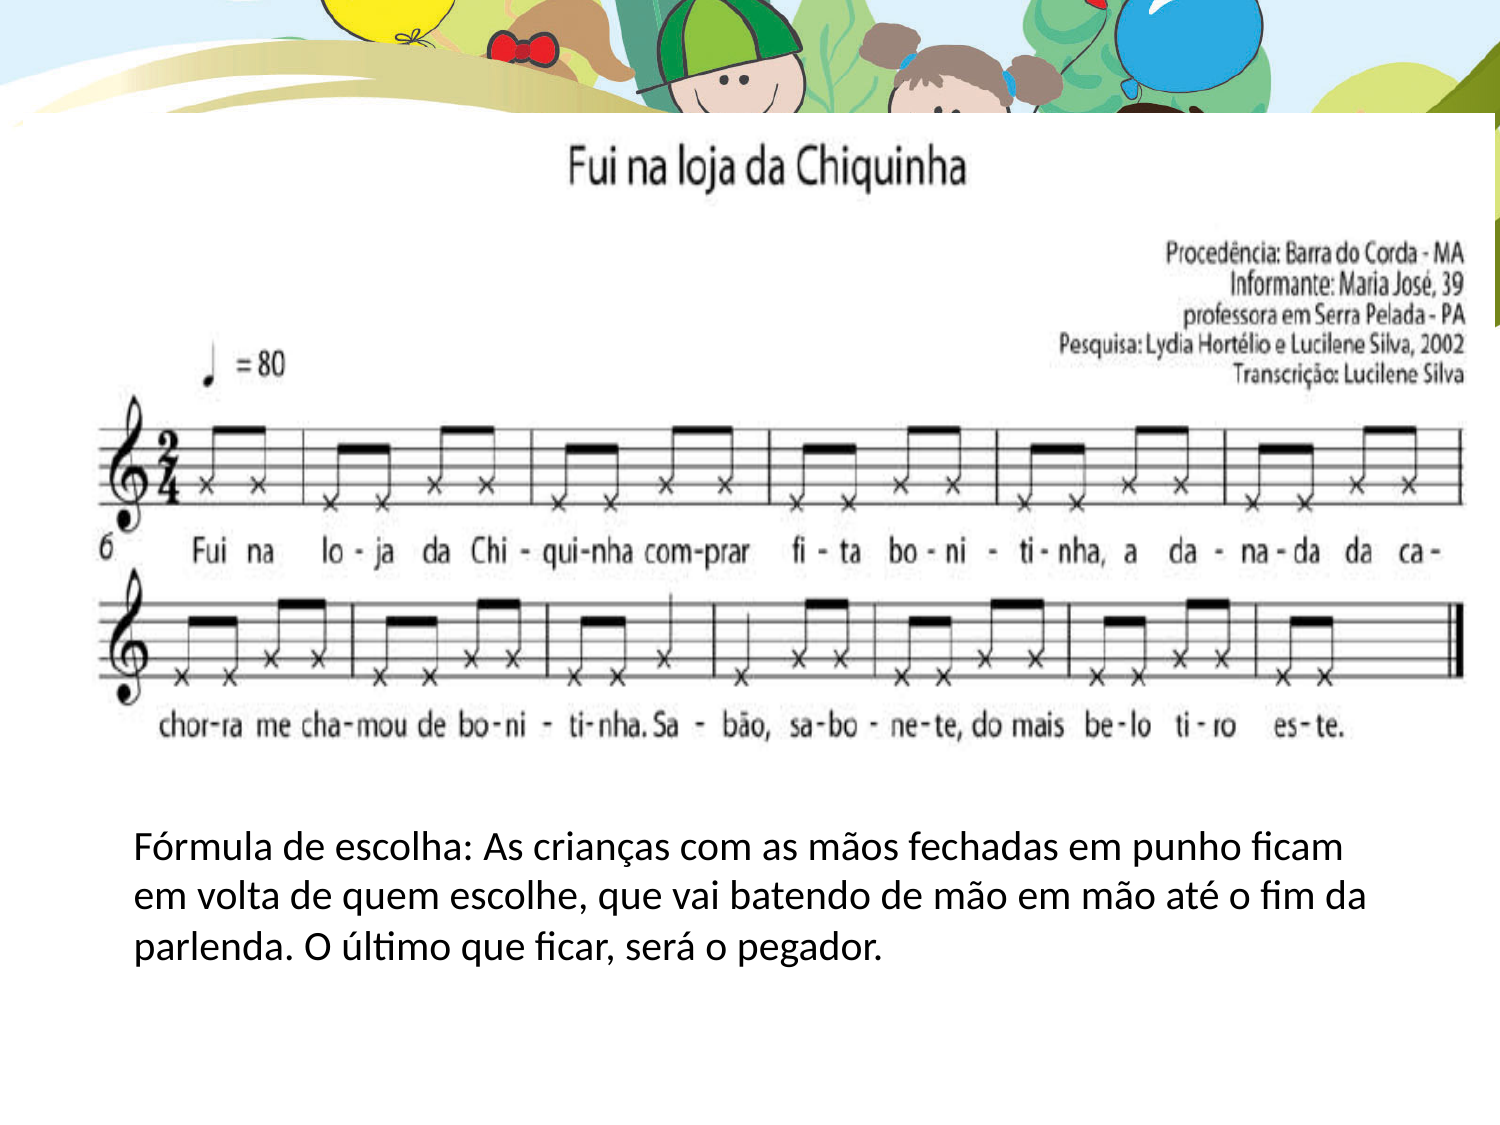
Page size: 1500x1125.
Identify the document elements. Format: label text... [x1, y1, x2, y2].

list Fórmula de escolha: As crianças com as mãos fechadas em punho ficam em volta de quem escolhe, que vai batendo de mão em mão até o fim da parlenda. O último que ficar, será o pegador. [118, 798, 1394, 976]
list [23, 113, 1495, 764]
picture [0, 0, 1500, 1125]
